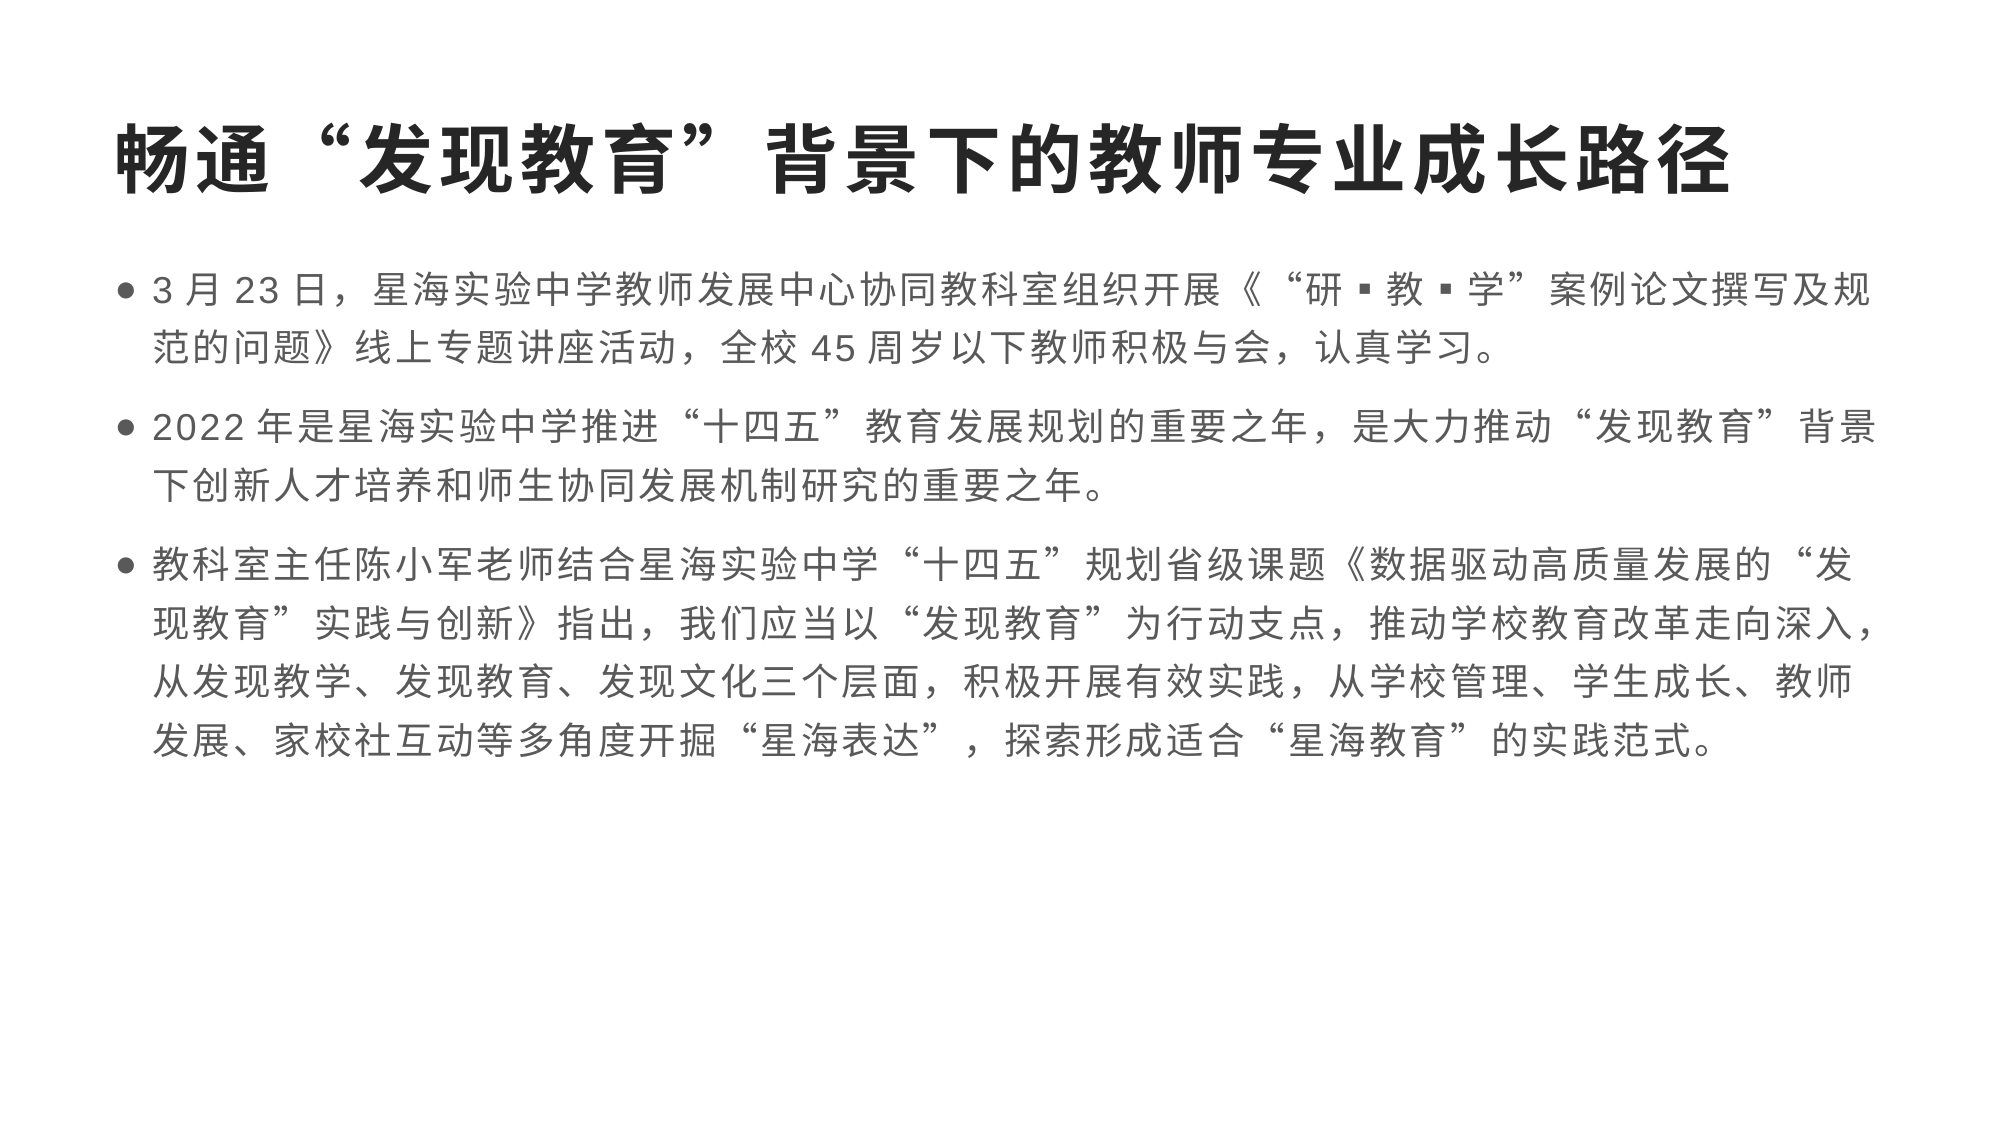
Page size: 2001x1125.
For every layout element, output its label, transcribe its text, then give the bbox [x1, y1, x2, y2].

list 3月23日，星海实验中学教师发展中心协同教科室组织开展《“研▪教▪学”案例论文撰写及规范的问题》线上专题讲座活动，全校45周岁以下教师积极与会，认真学习。 2022年是星海实验中学推进“十四五”教育发展规划的重要之年，是大力推动“发现教育”背景下创新人才培养和师生协同发展机制研究的重要之年。 教科室主任陈小军老师结合星海实验中学“十四五”规划省级课题《数据驱动高质量发展的“发现教育”实践与创新》指出，我们应当以“发现教育”为行动支点，推动学校教育改革走向深入，从发现教学、发现教育、发现文化三个层面，积极开展有效实践，从学校管理、学生成长、教师发展、家校社互动等多角度开掘“星海表达”，探索形成适合“星海教育”的实践范式。 [99, 244, 1900, 1026]
title 畅通“发现教育”背景下的教师专业成长路径 [99, 99, 1900, 216]
